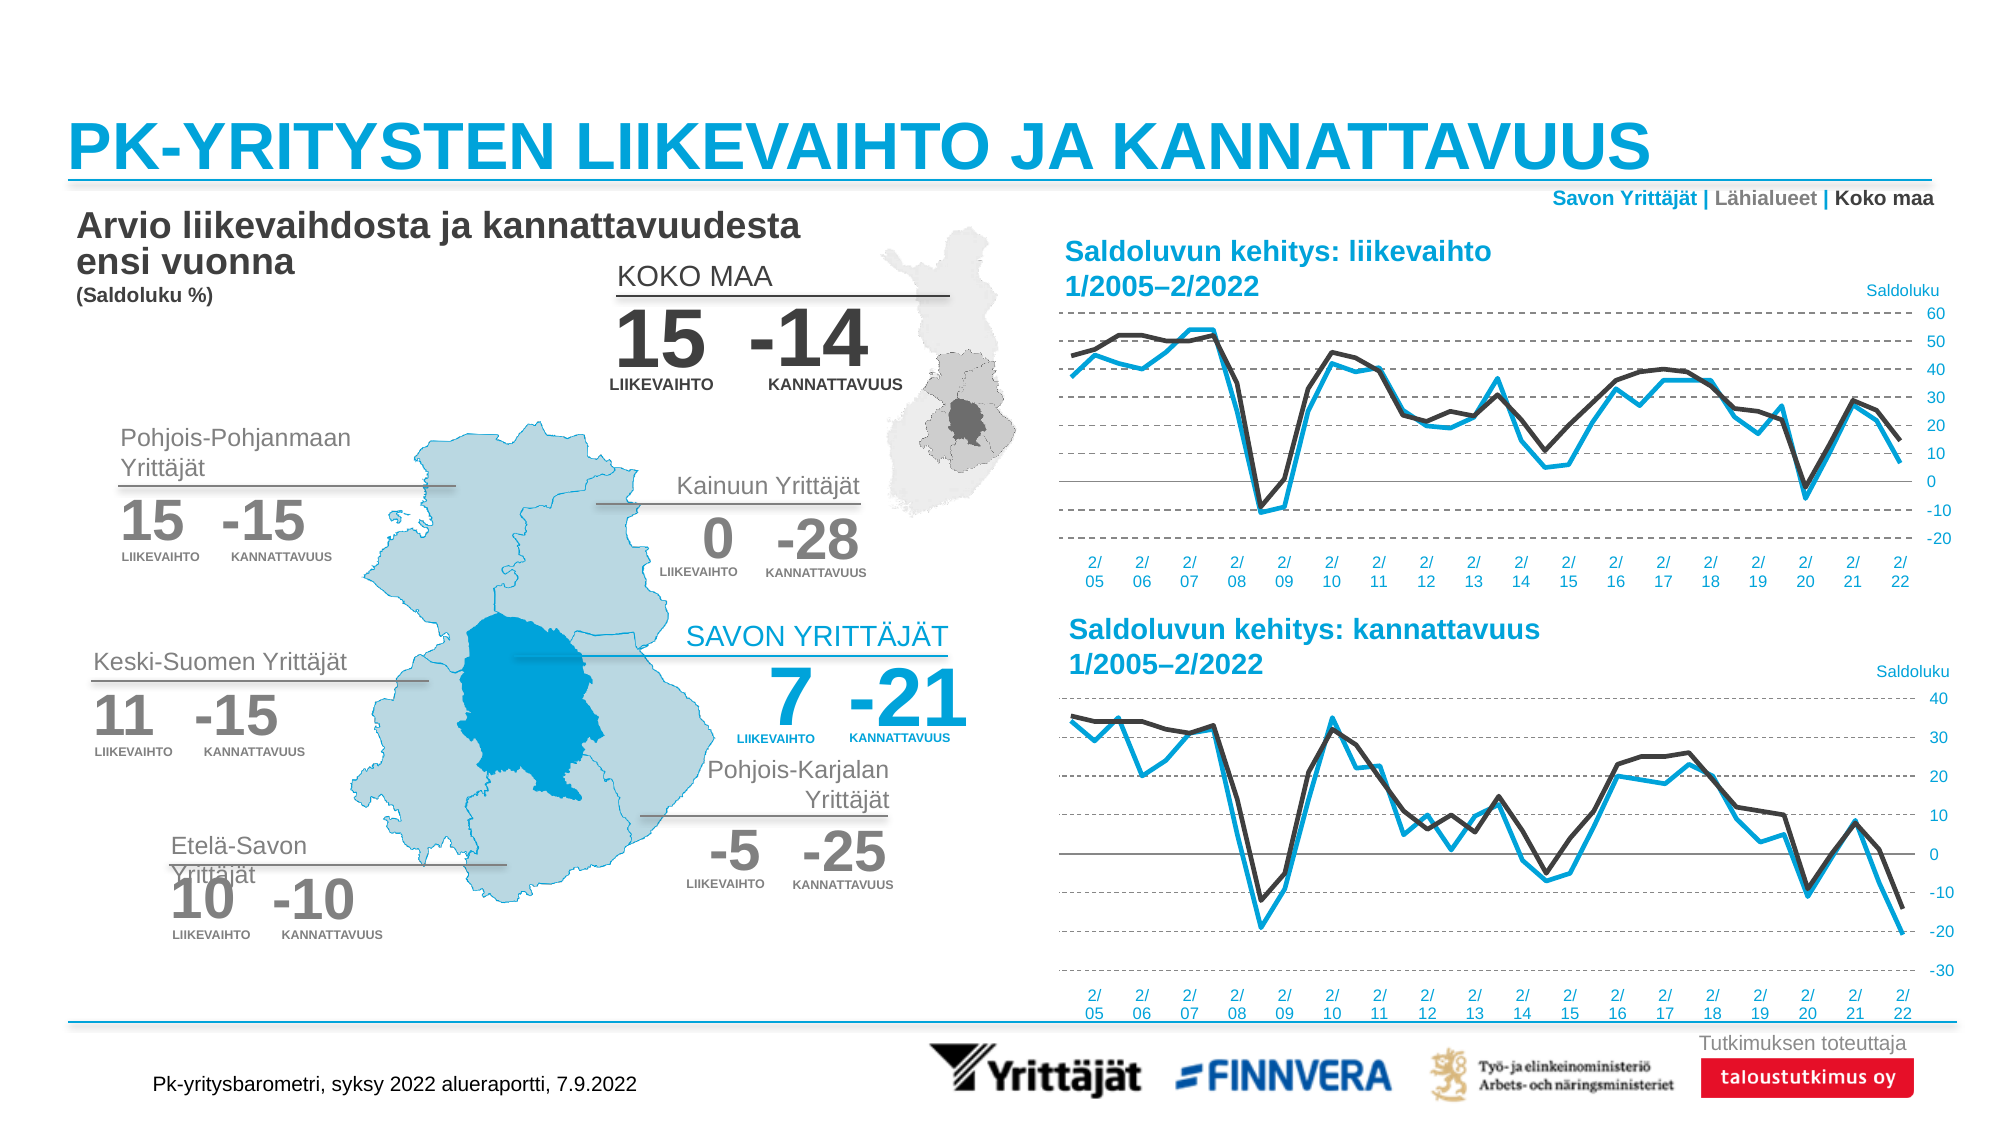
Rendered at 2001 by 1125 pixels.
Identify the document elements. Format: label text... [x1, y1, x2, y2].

text_box Arvio liikevaihdosta ja kannattavuudesta ensi vuonna (Saldoluku %) [61, 202, 1035, 314]
chart [1033, 687, 1970, 1062]
text_box Saldoluku [1861, 653, 1965, 686]
text_box Savon Yrittäjät | Lähialueet | Koko maa [1219, 176, 1949, 212]
chart [1033, 213, 1956, 635]
footer Pk-yritysbarometri, syksy 2022 alueraportti, 7.9.2022 [137, 1049, 764, 1104]
picture [911, 1024, 1914, 1121]
text_box Saldoluvun kehitys: kannattavuus 1/2005–2/2022 [1053, 644, 1784, 686]
title PK-YRITYSTEN LIIKEVAIHTO JA KANNATTAVUUS [67, 0, 1914, 179]
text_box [77, 224, 1040, 955]
